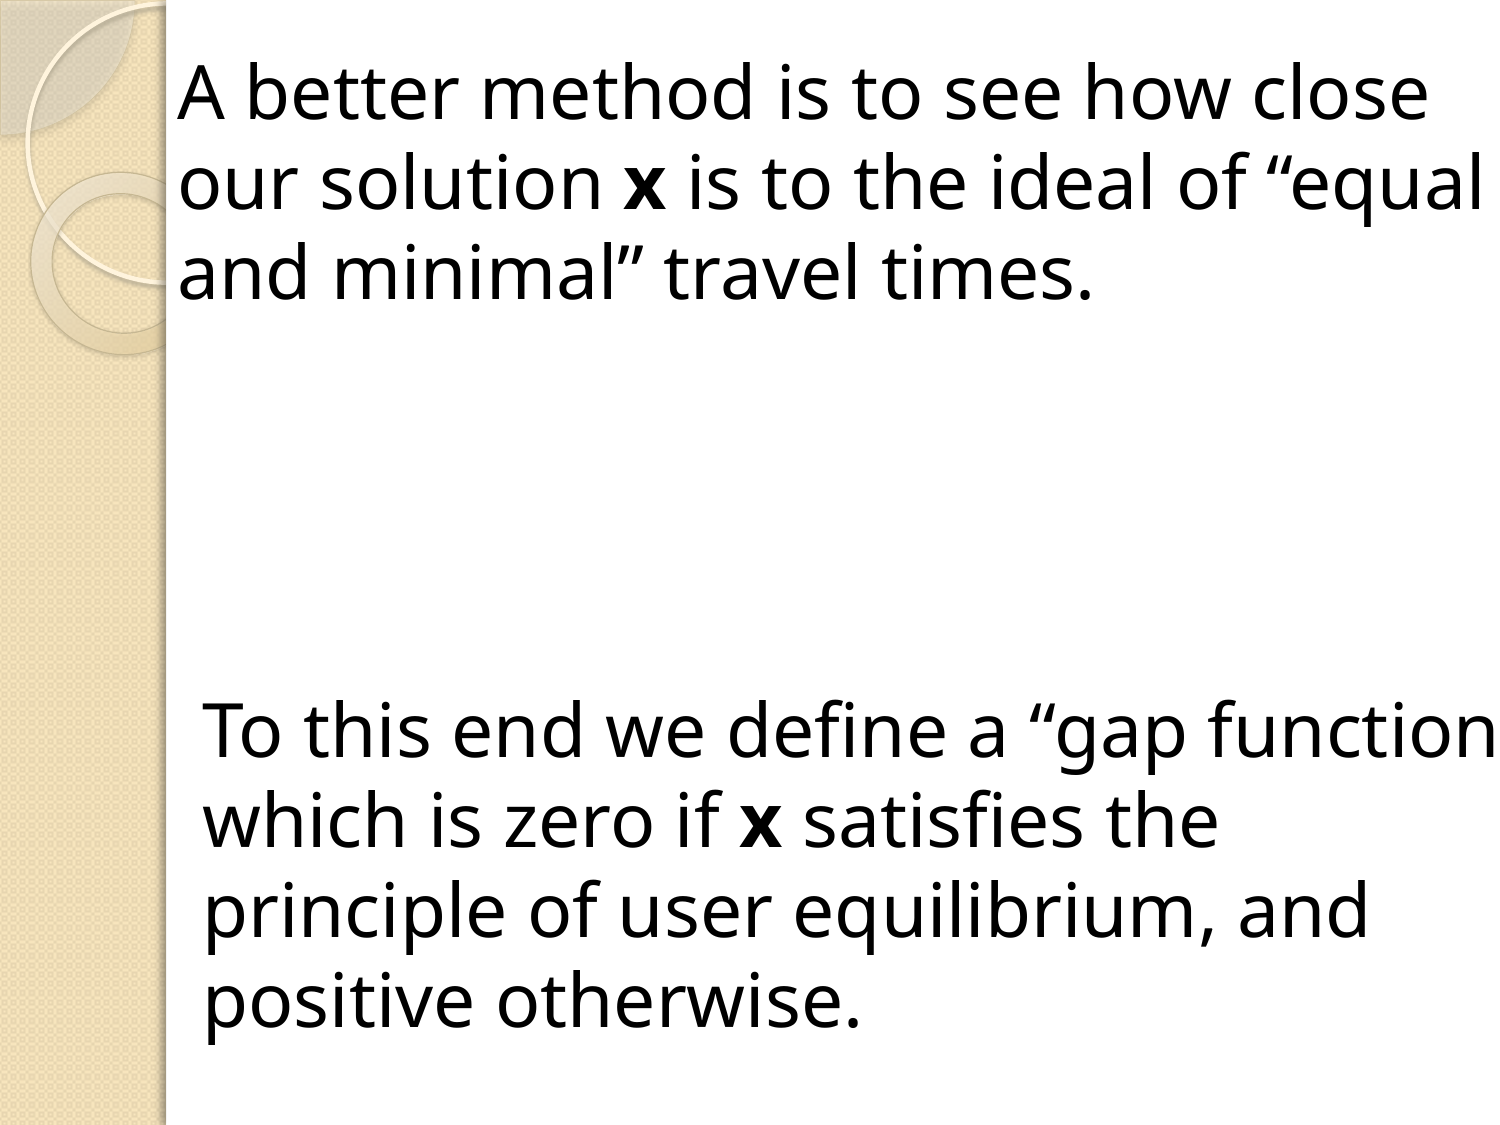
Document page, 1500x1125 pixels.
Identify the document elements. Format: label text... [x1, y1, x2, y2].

text_box A better method is to see how close our solution x is to the ideal of “equal and minimal” travel times. [162, 37, 1500, 483]
text_box To this end we define a “gap function” which is zero if x satisfies the principle of user equilibrium, and positive otherwise. [187, 675, 1500, 1125]
